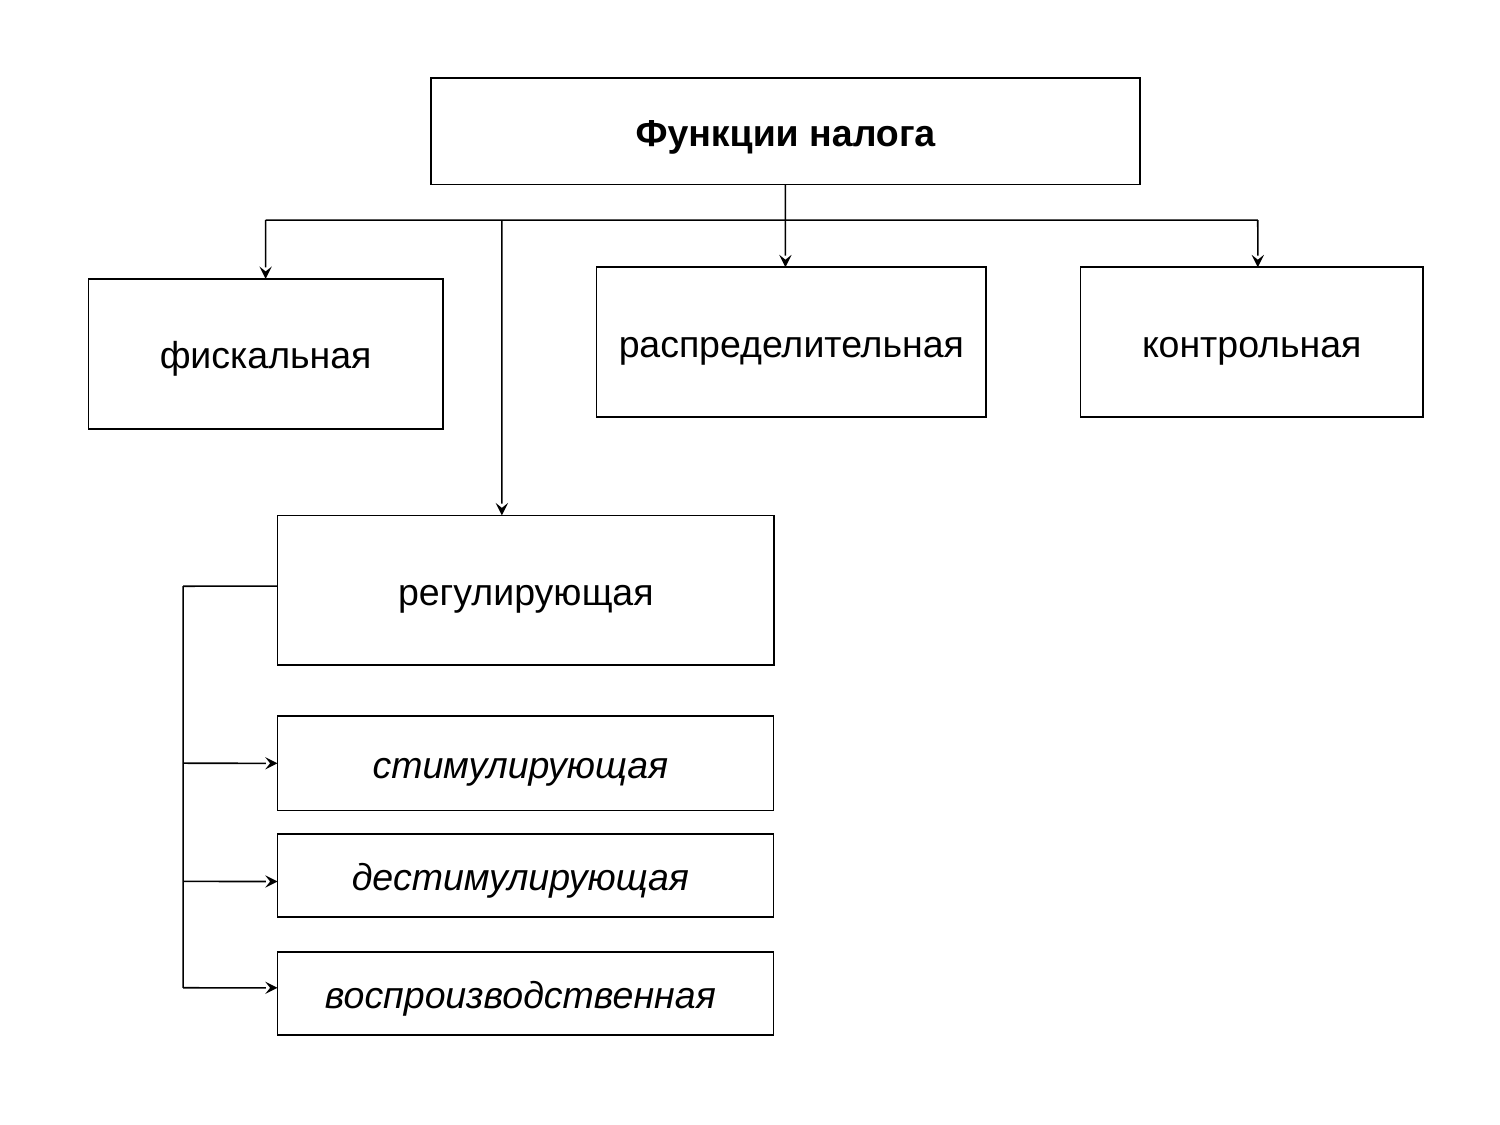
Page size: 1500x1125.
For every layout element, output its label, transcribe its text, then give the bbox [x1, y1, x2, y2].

text_box воспроизводственная [277, 952, 774, 1035]
text_box [779, 254, 792, 268]
text_box дестимулирующая [277, 834, 774, 917]
text_box распределительная [596, 267, 987, 418]
text_box [265, 757, 278, 770]
text_box [1251, 254, 1265, 268]
text_box контрольная [1080, 267, 1424, 418]
text_box Функции налога [430, 78, 1140, 185]
text_box фискальная [88, 278, 443, 429]
text_box [495, 502, 509, 516]
text_box стимулирующая [277, 716, 774, 811]
text_box [259, 266, 272, 279]
text_box [265, 875, 278, 888]
text_box [265, 981, 278, 995]
text_box регулирующая [277, 515, 774, 666]
